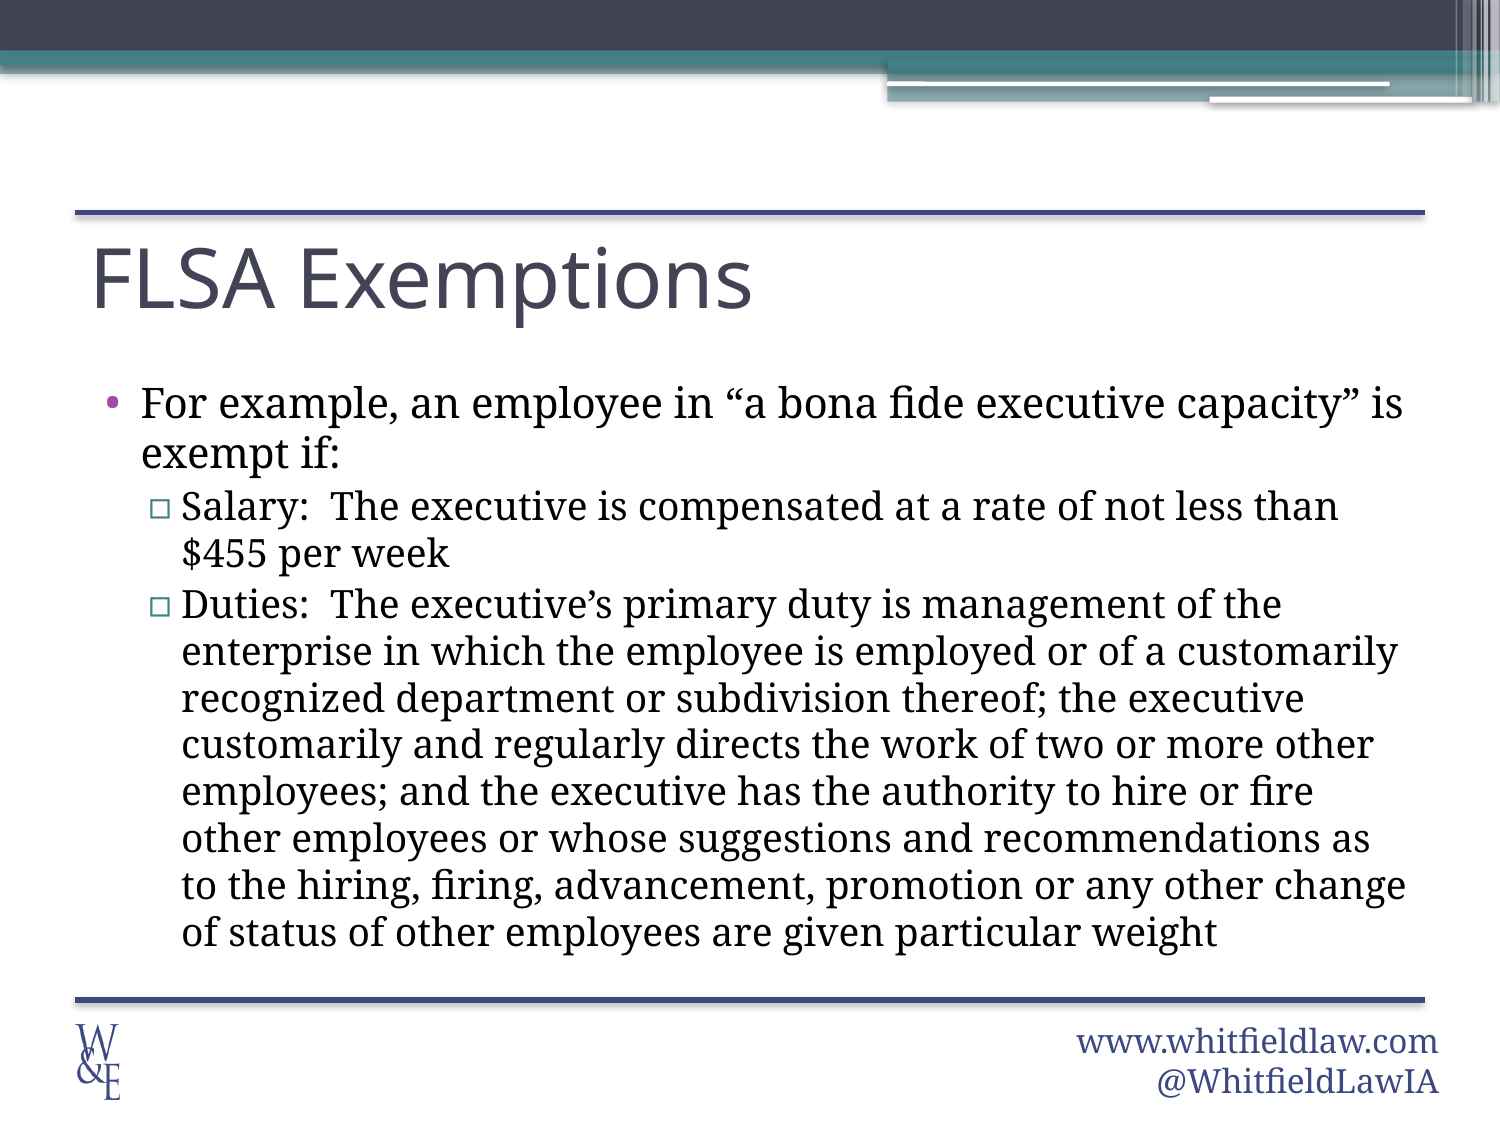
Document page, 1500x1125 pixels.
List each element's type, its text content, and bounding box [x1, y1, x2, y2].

picture [75, 1024, 120, 1100]
title FLSA Exemptions [75, 187, 1425, 363]
list For example, an employee in “a bona fide executive capacity” is exempt if: Salary: The executive is compensated at a rate of not less than $455 per week Duties: The executive’s primary duty is management of the enterprise in which the employee is employed or of a customarily recognized department or subdivision thereof; the executive customarily and regularly directs the work of two or more other employees; and the executive has the authority to hire or fire other employees or whose suggestions and recommendations as to the hiring, firing, advancement, promotion or any other change of status of other employees are given particular weight [75, 368, 1425, 1000]
